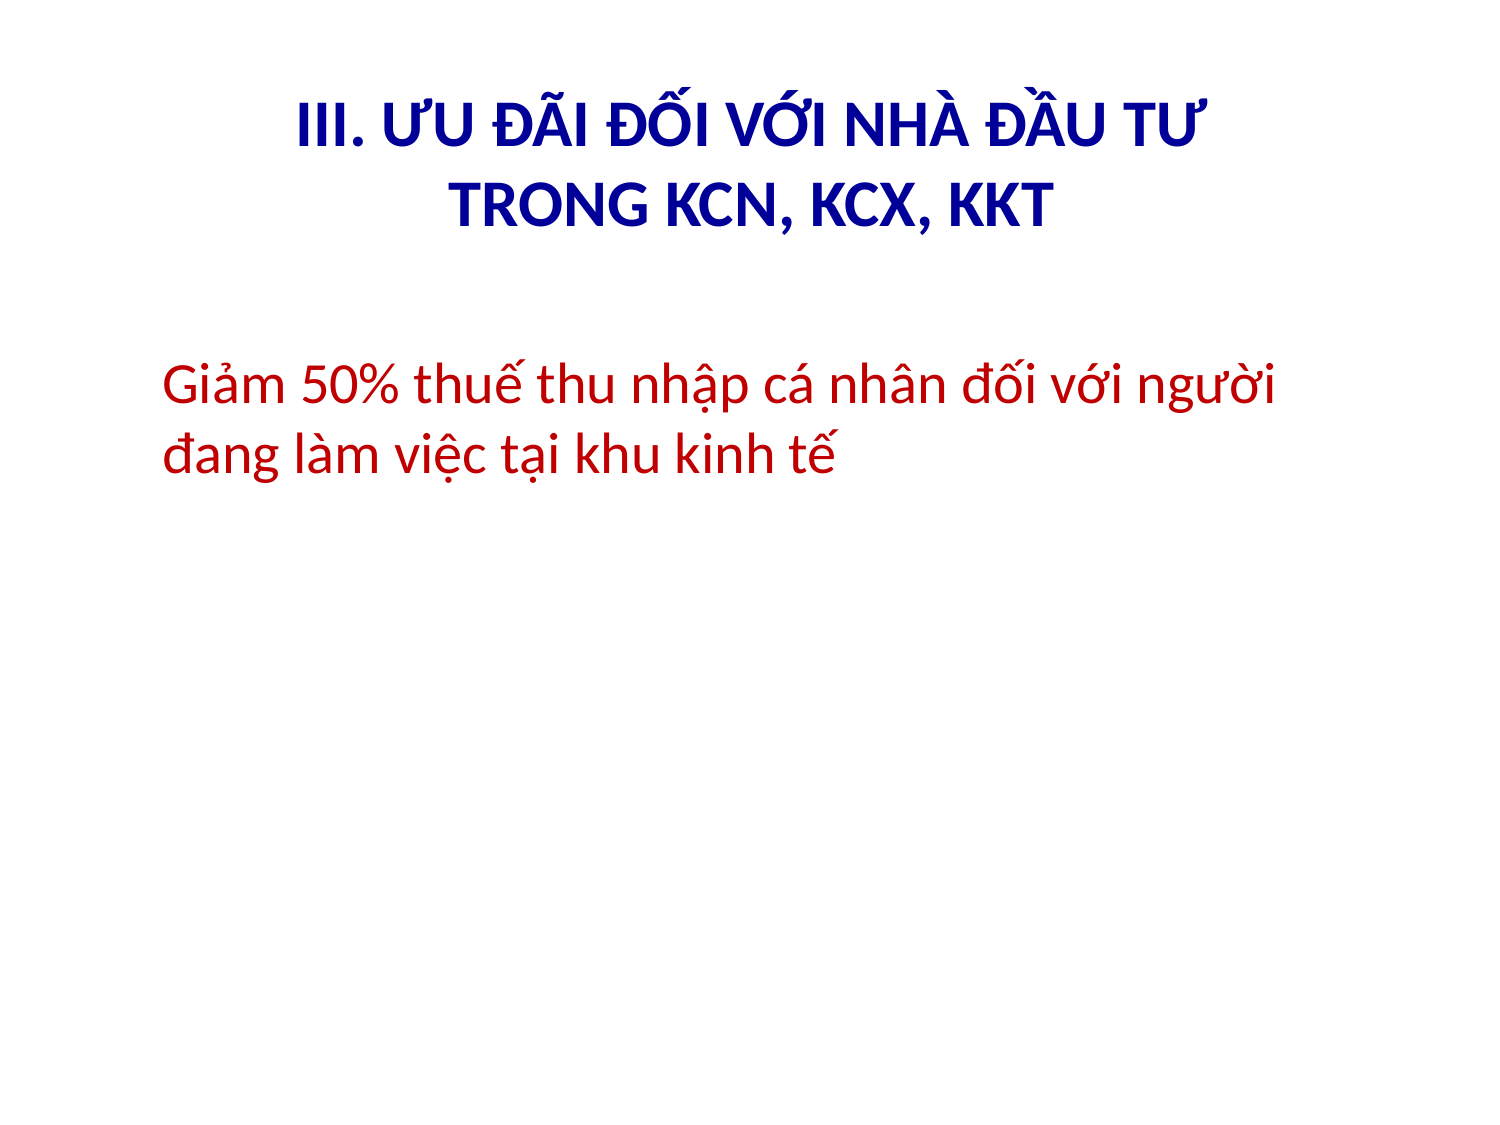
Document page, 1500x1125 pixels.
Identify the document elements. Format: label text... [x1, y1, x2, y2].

title III. ƯU ĐÃI ĐỐI VỚI NHÀ ĐẦU TƯ TRONG KCN, KCX, KKT [76, 66, 1427, 254]
text_box Giảm 50% thuế thu nhập cá nhân đối với người đang làm việc tại khu kinh tế [147, 338, 1365, 493]
